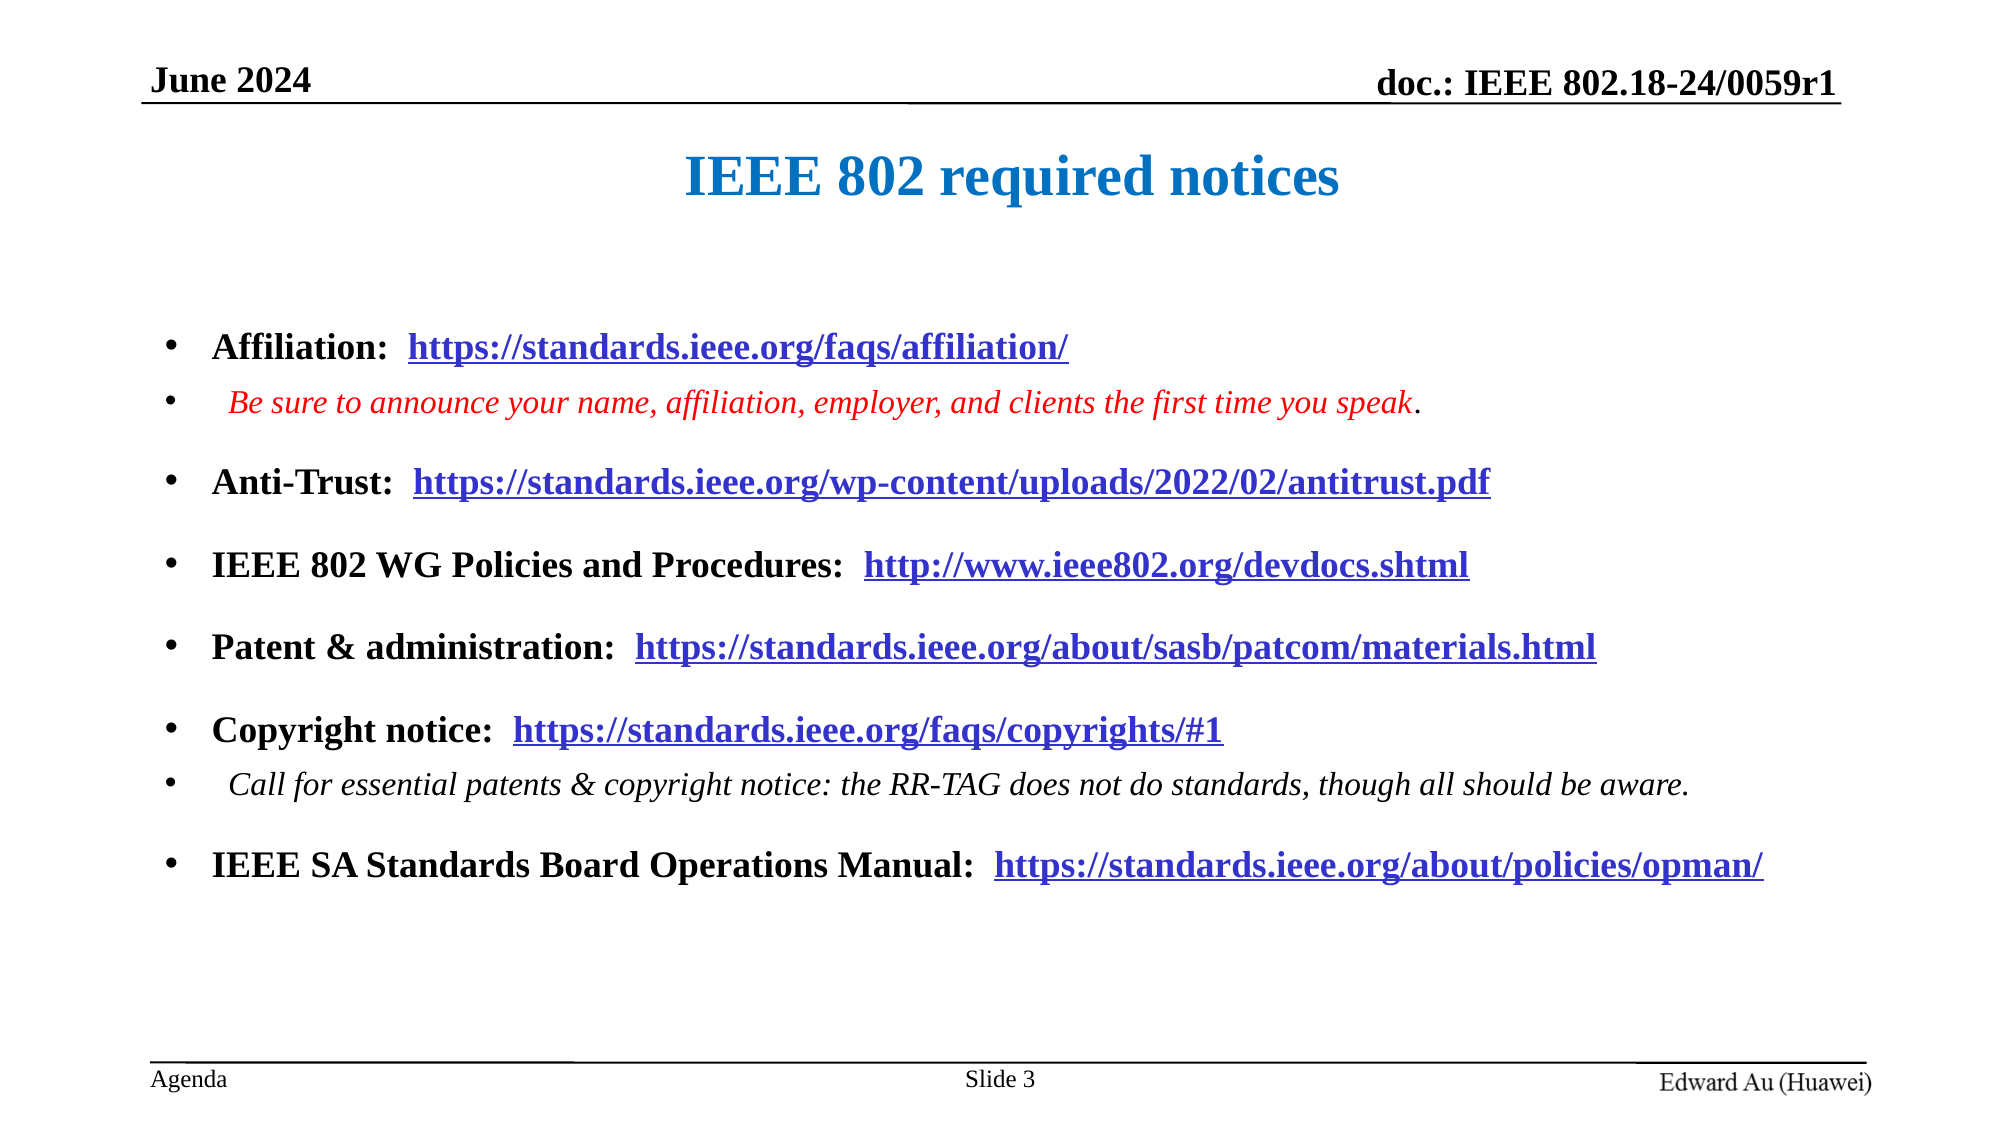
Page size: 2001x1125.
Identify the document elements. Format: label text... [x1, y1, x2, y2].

title IEEE 802 required notices [162, 99, 1864, 246]
text_box Affiliation: https://standards.ieee.org/faqs/affiliation/ Be sure to announce your name, affiliation, employer, and clients the first time you speak. Anti-Trust: https://standards.ieee.org/wp-content/uploads/2022/02/antitrust.pdf IEEE 802 WG Policies and Procedures: http://www.ieee802.org/devdocs.shtml Patent & administration: https://standards.ieee.org/about/sasb/patcom/materials.html Copyright notice: https://standards.ieee.org/faqs/copyrights/#1 Call for essential patents & copyright notice: the RR-TAG does not do standards, though all should be aware. IEEE SA Standards Board Operations Manual: https://standards.ieee.org/about/policies/opman/ [149, 262, 1875, 1028]
picture [1174, 1058, 1887, 1113]
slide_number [149, 54, 513, 101]
slide_number Slide 3 [925, 1061, 1076, 1123]
